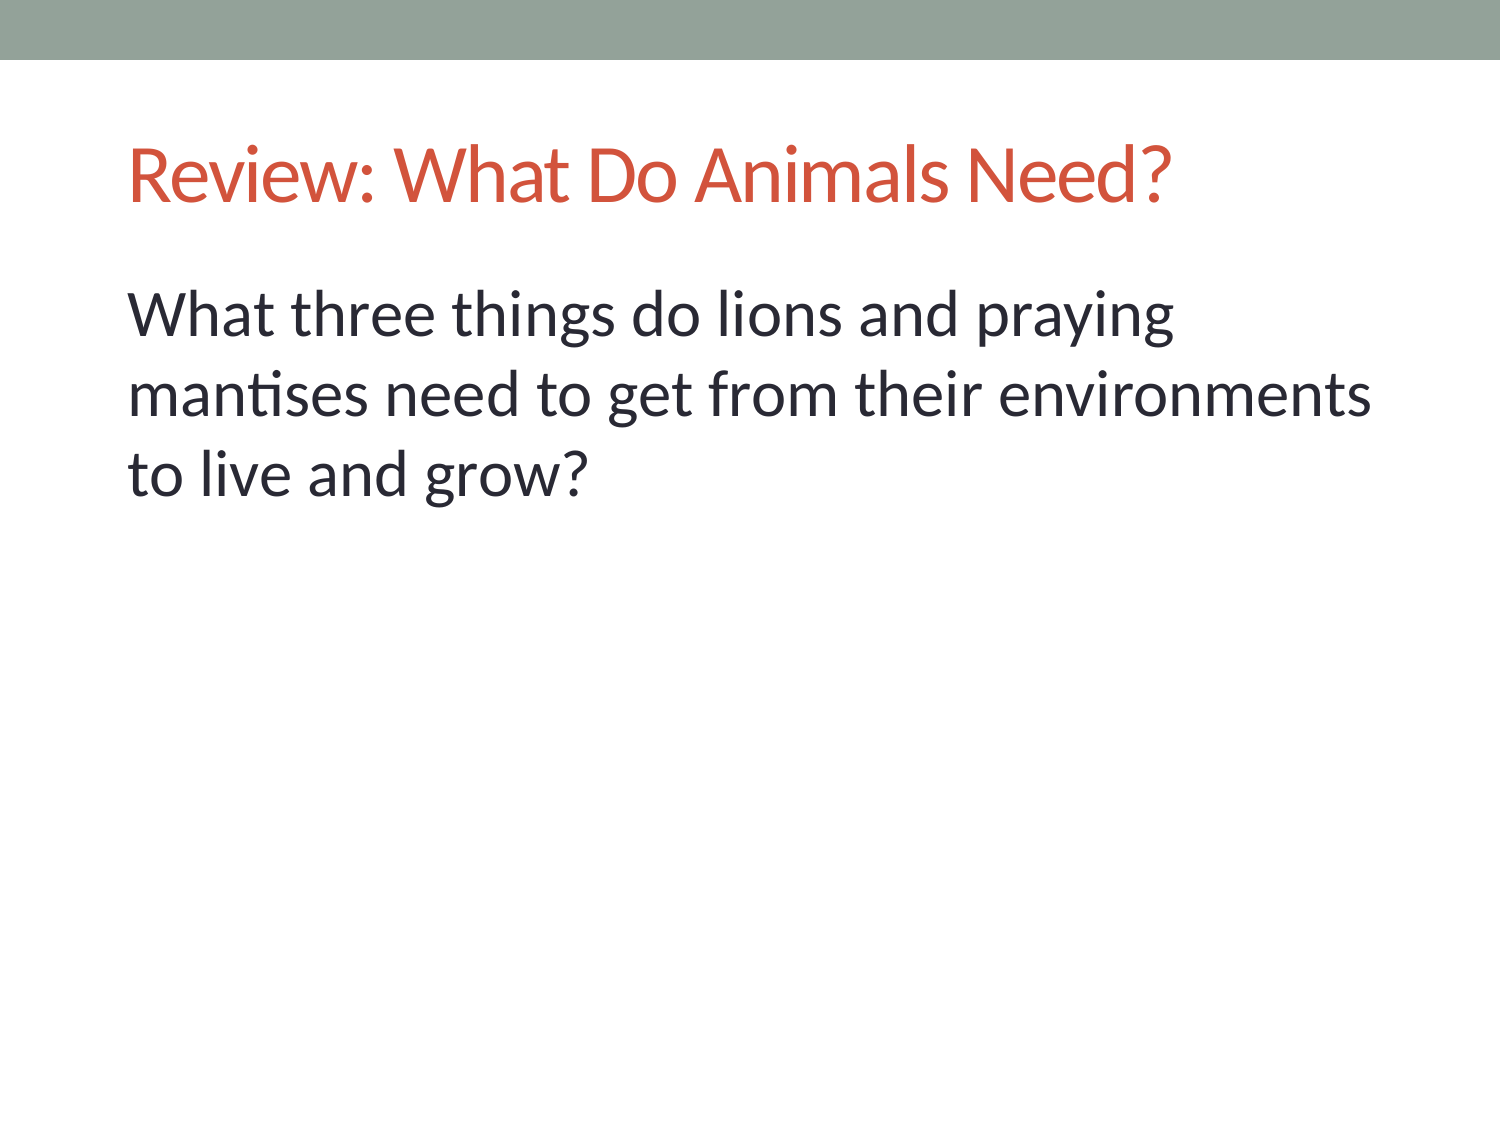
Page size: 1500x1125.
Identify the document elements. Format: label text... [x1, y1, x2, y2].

title Review: What Do Animals Need? [112, 87, 1425, 250]
list What three things do lions and praying mantises need to get from their environments to live and grow? [112, 262, 1425, 1063]
